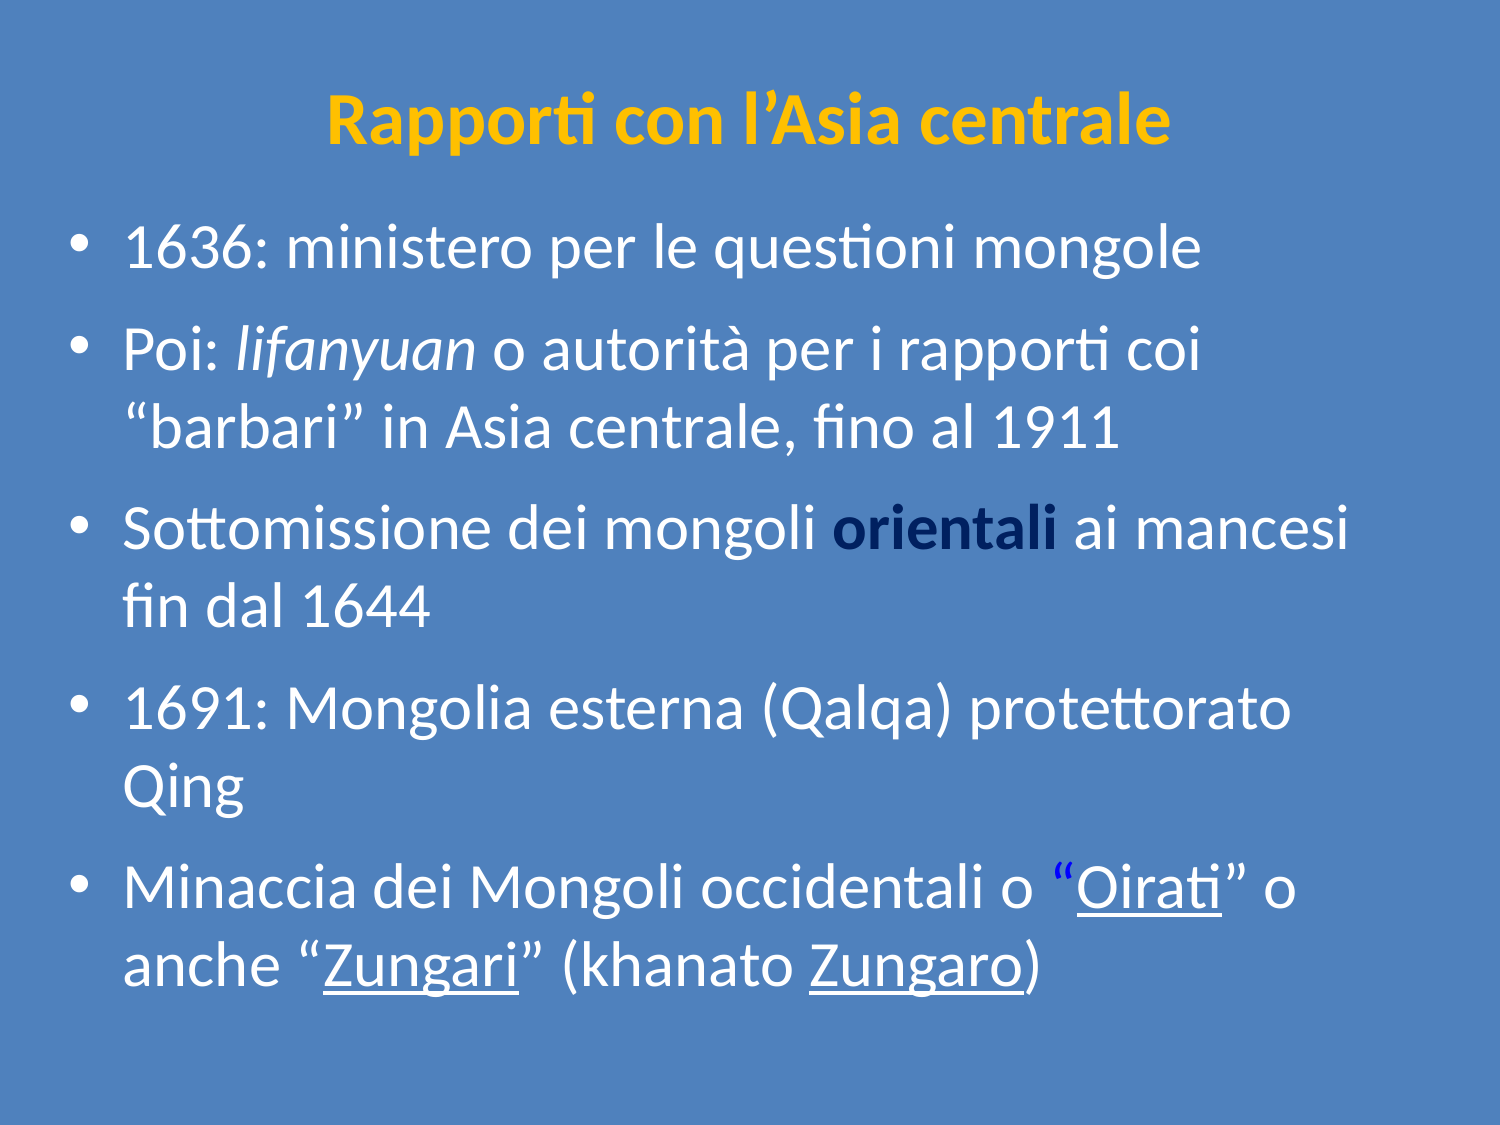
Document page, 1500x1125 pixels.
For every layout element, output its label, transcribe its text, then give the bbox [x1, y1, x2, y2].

list 1636: ministero per le questioni mongole Poi: lifanyuan o autorità per i rapporti coi “barbari” in Asia centrale, fino al 1911 Sottomissione dei mongoli orientali ai mancesi fin dal 1644 1691: Mongolia esterna (Qalqa) protettorato Qing Minaccia dei Mongoli occidentali o “Oirati” o anche “Zungari” (khanato Zungaro) [53, 196, 1436, 1012]
title Rapporti con l’Asia centrale [75, 45, 1425, 185]
